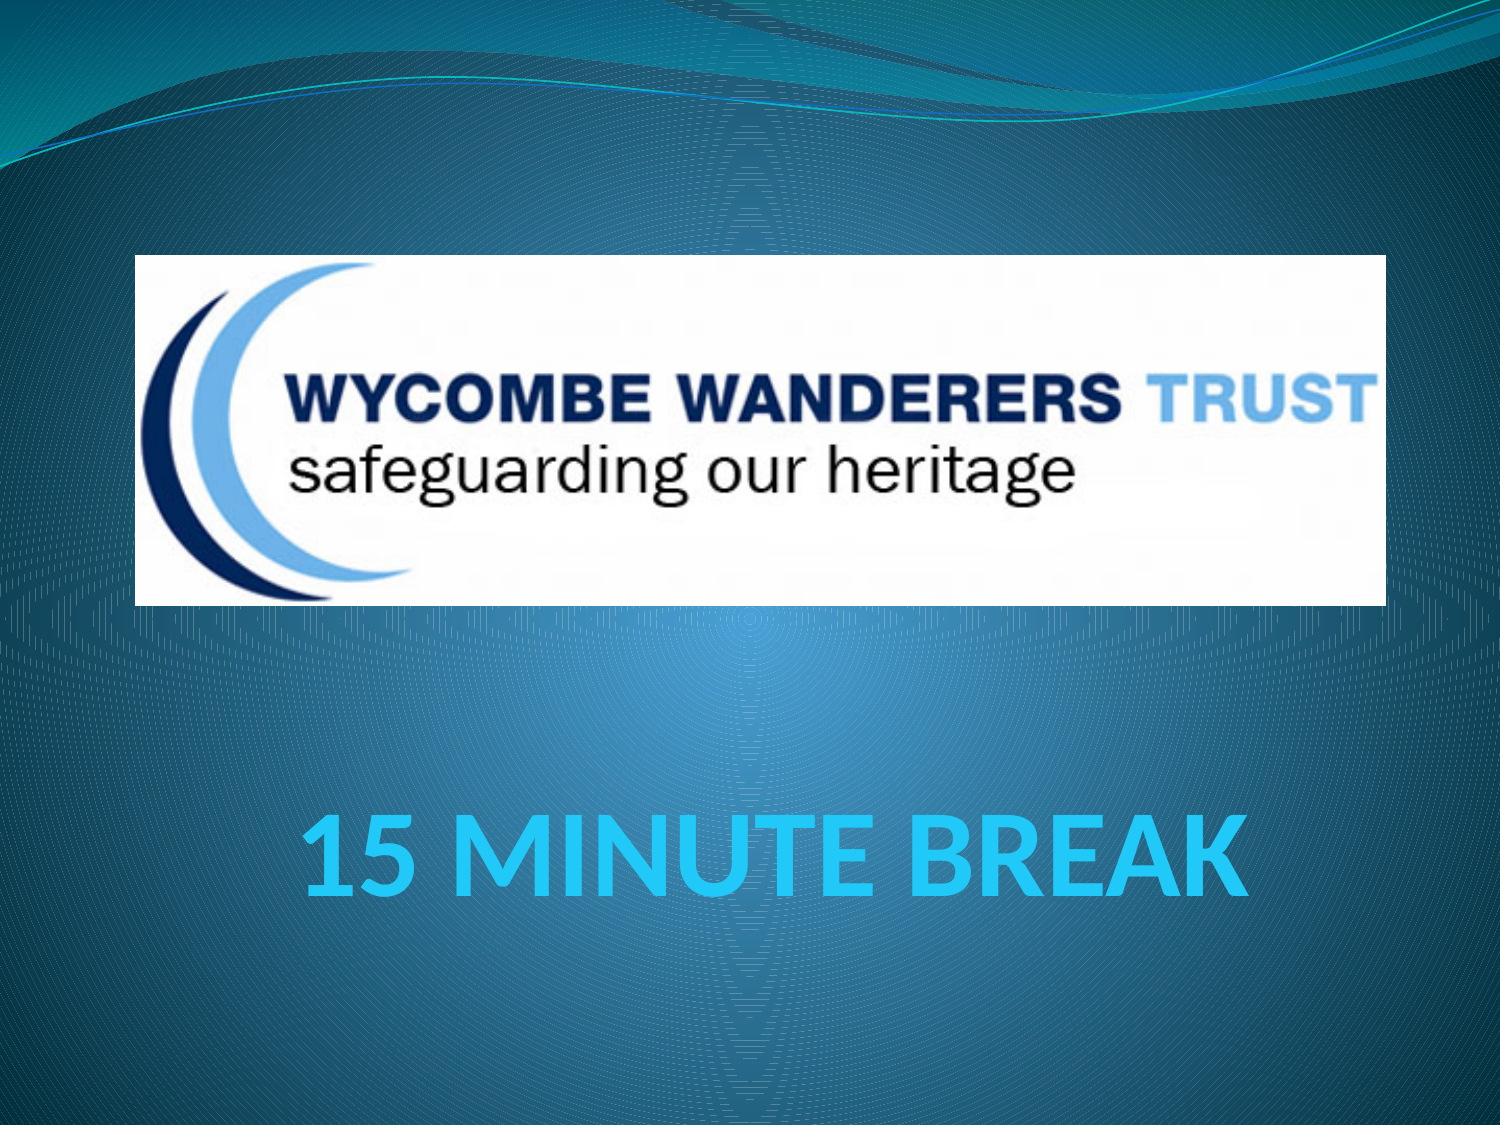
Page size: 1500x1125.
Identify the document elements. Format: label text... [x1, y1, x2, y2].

picture [135, 255, 1386, 606]
title 15 MINUTE BREAK [111, 680, 1436, 922]
